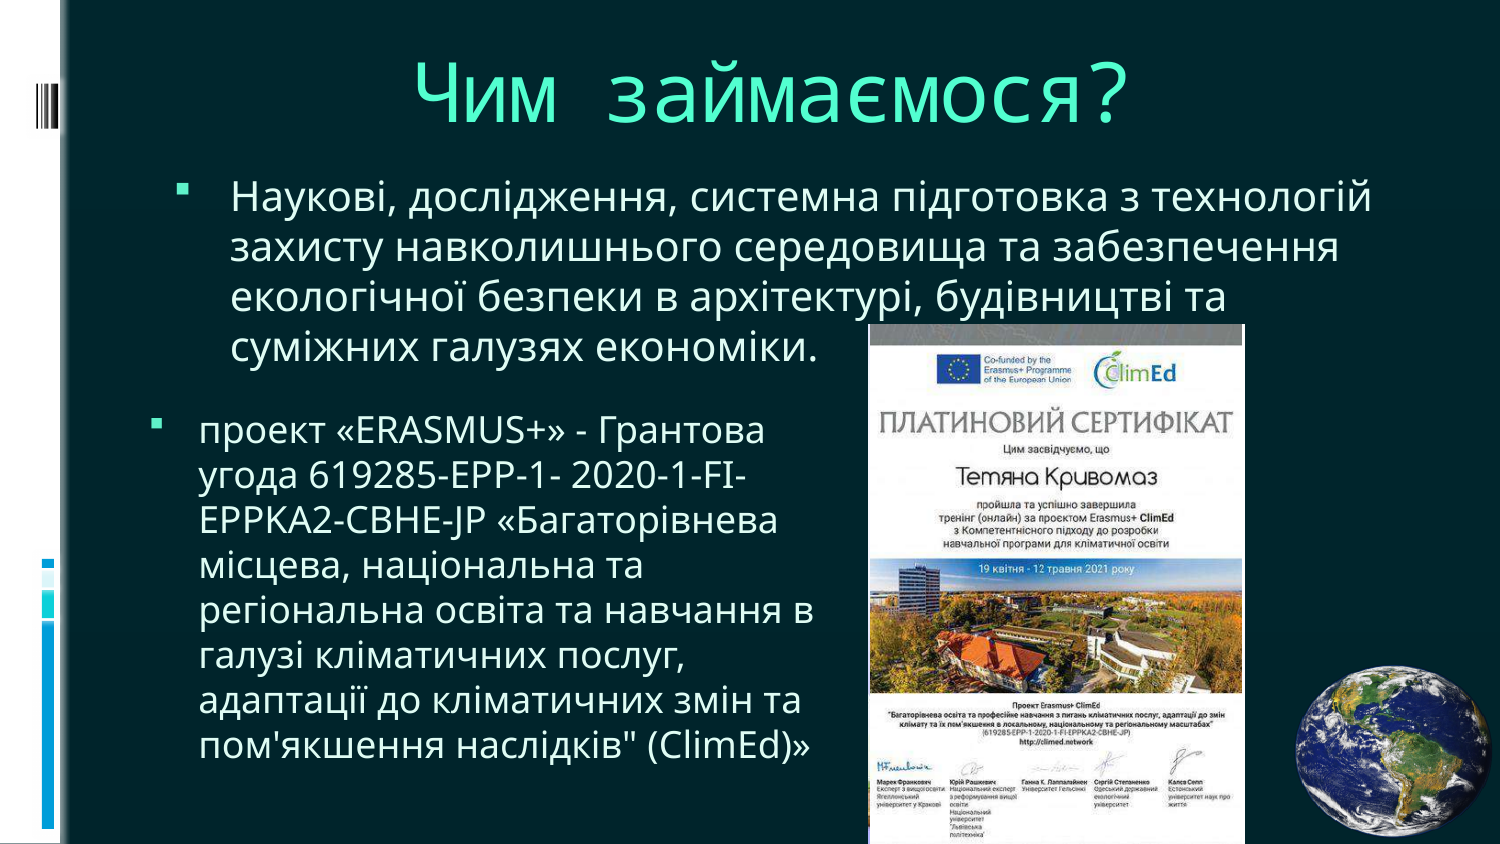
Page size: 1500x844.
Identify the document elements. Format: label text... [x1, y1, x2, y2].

text_box проект «ERASMUS+» - Грантова угода 619285-EPP-1- 2020-1-FI-EPPKA2-CBHE-JP «Багаторівнева місцева, національна та регіональна освіта та навчання в галузі кліматичних послуг, адаптації до кліматичних змін та пом'якшення наслідків" (ClimEd)» [123, 398, 833, 808]
title Чим займаємося? [159, 32, 1435, 145]
picture [1286, 657, 1500, 844]
picture [867, 324, 1245, 844]
list Наукові, дослідження, системна підготовка з технологій захисту навколишнього середовища та забезпечення екологічної безпеки в архітектурі, будівництві та суміжних галузях економіки. [147, 161, 1423, 725]
